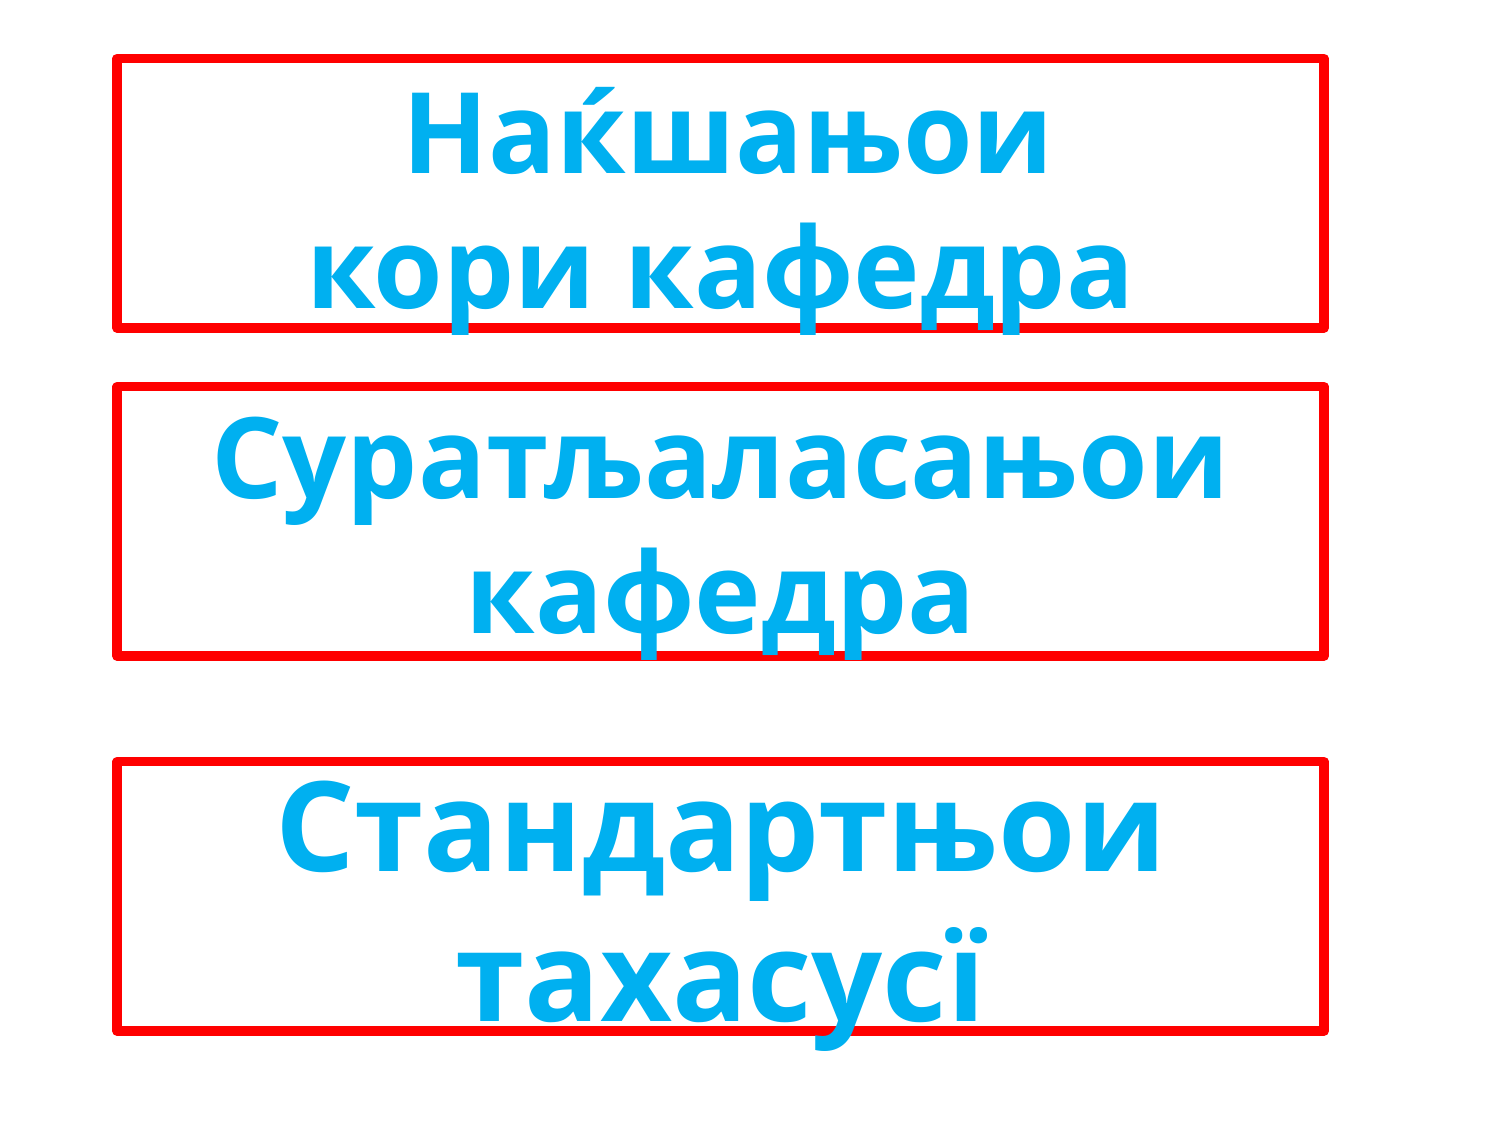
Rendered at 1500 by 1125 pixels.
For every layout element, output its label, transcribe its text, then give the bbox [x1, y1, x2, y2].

title Наќшањои кори кафедра [117, 58, 1325, 329]
text_box Стандартњои тахасусї [117, 761, 1325, 1032]
text_box Суратљаласањои кафедра [117, 386, 1325, 657]
